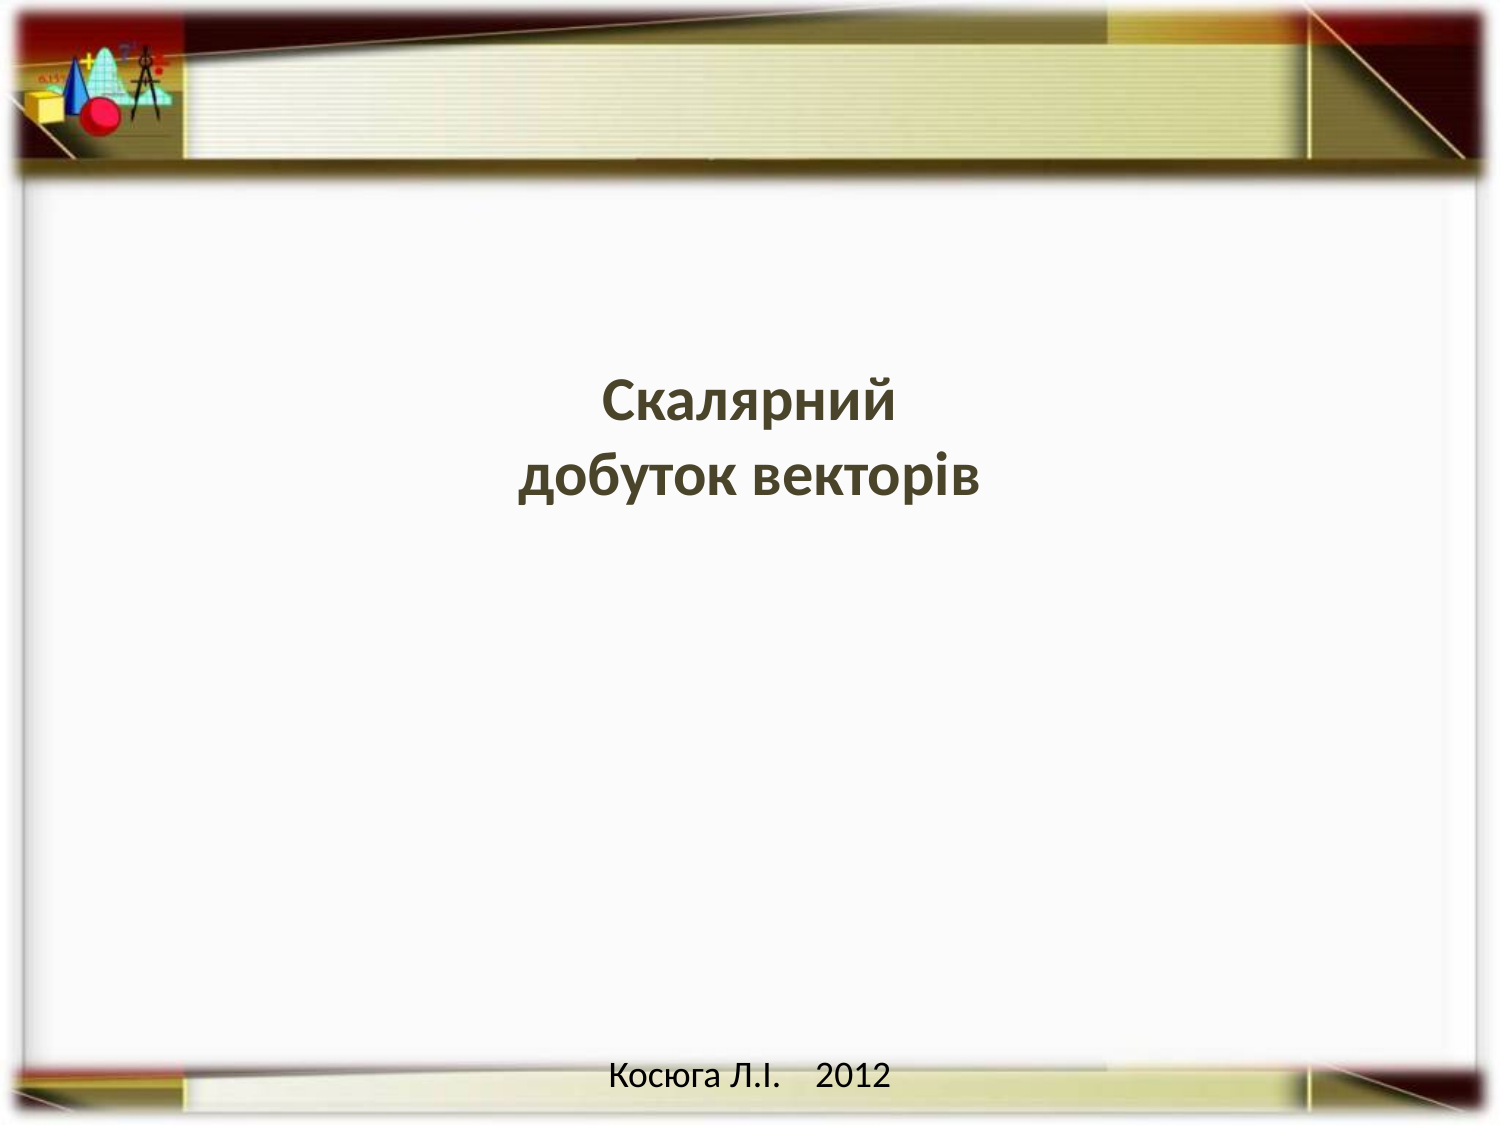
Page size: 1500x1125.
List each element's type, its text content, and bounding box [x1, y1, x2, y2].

picture [0, 0, 1500, 1125]
title Скалярний добуток векторів [112, 349, 1388, 591]
footer Косюга Л.І. 2012 [512, 1042, 988, 1103]
